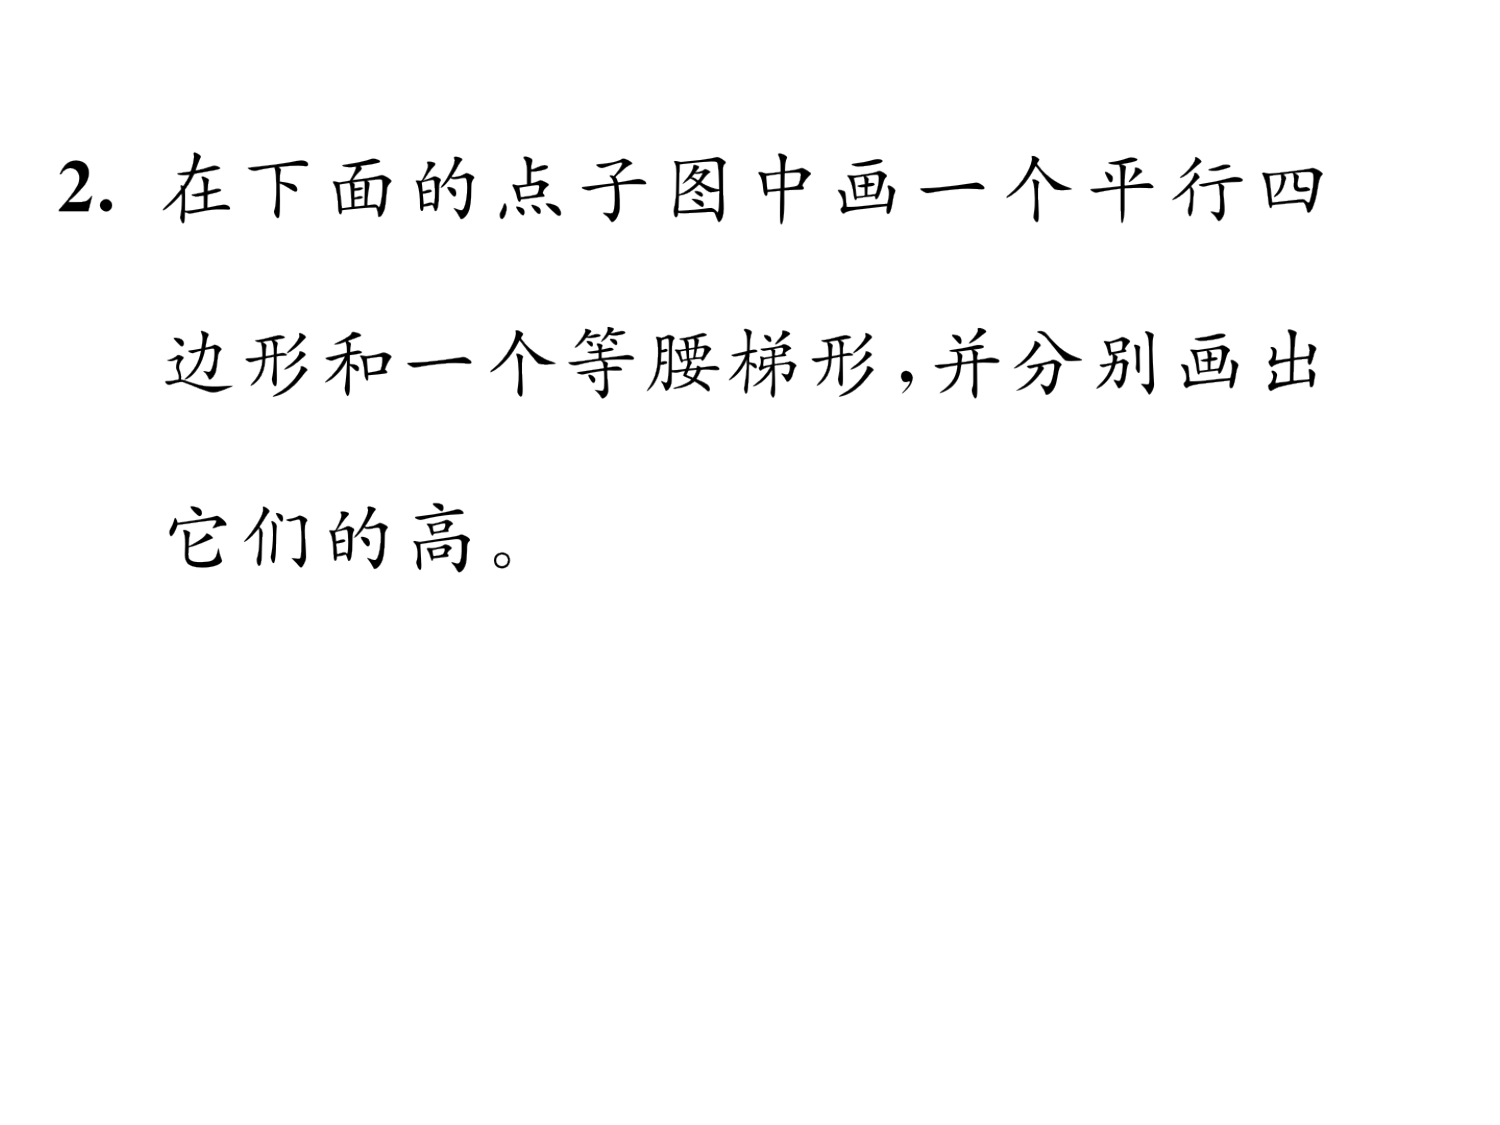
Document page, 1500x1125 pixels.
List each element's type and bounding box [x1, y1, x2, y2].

picture [52, 137, 1471, 586]
